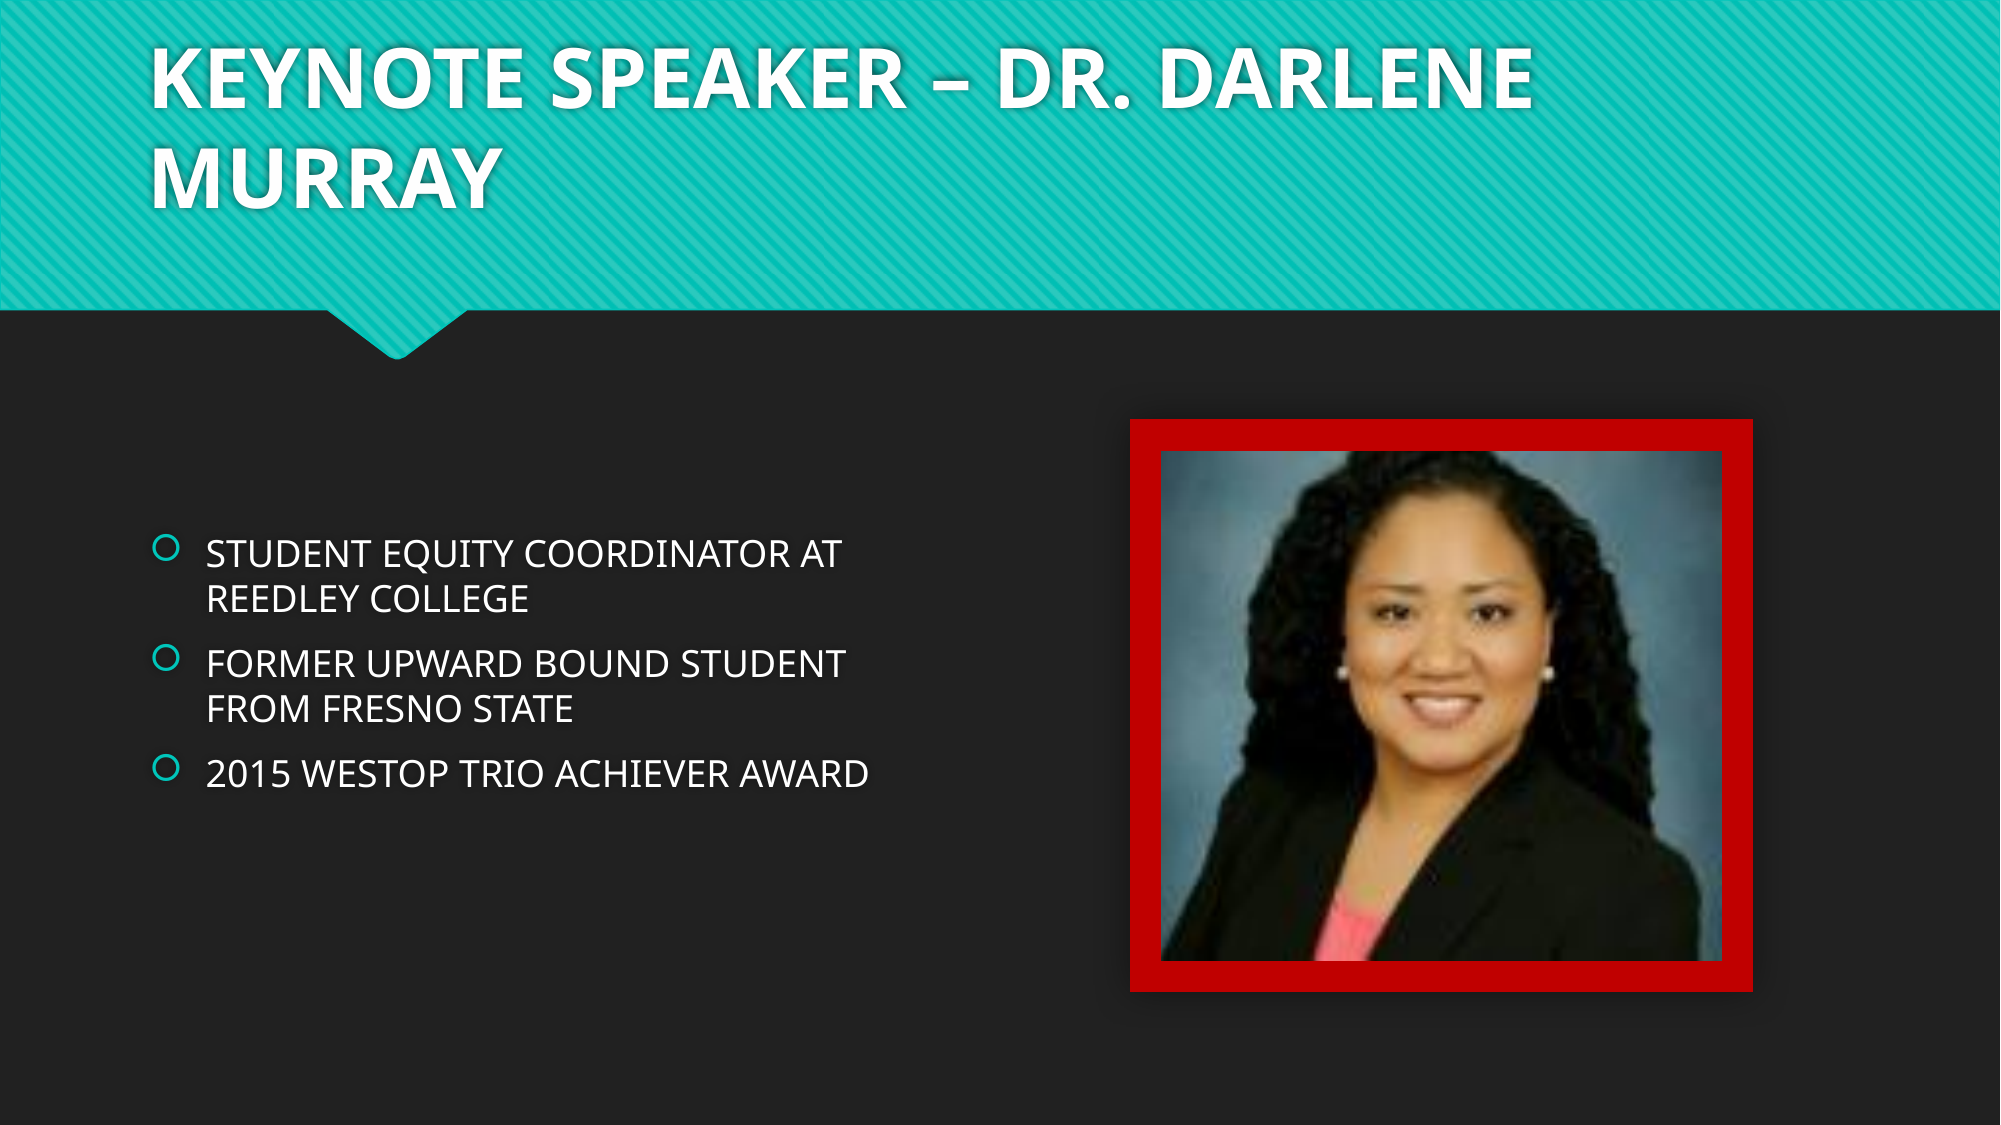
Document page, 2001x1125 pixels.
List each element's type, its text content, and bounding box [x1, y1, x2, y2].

list STUDENT EQUITY COORDINATOR AT REEDLEY COLLEGE FORMER UPWARD BOUND STUDENT FROM FRESNO STATE 2015 WESTOP TRIO ACHIEVER AWARD [134, 364, 968, 962]
title KEYNOTE SPEAKER – DR. DARLENE MURRAY [132, 73, 1868, 233]
picture [1160, 450, 1723, 962]
